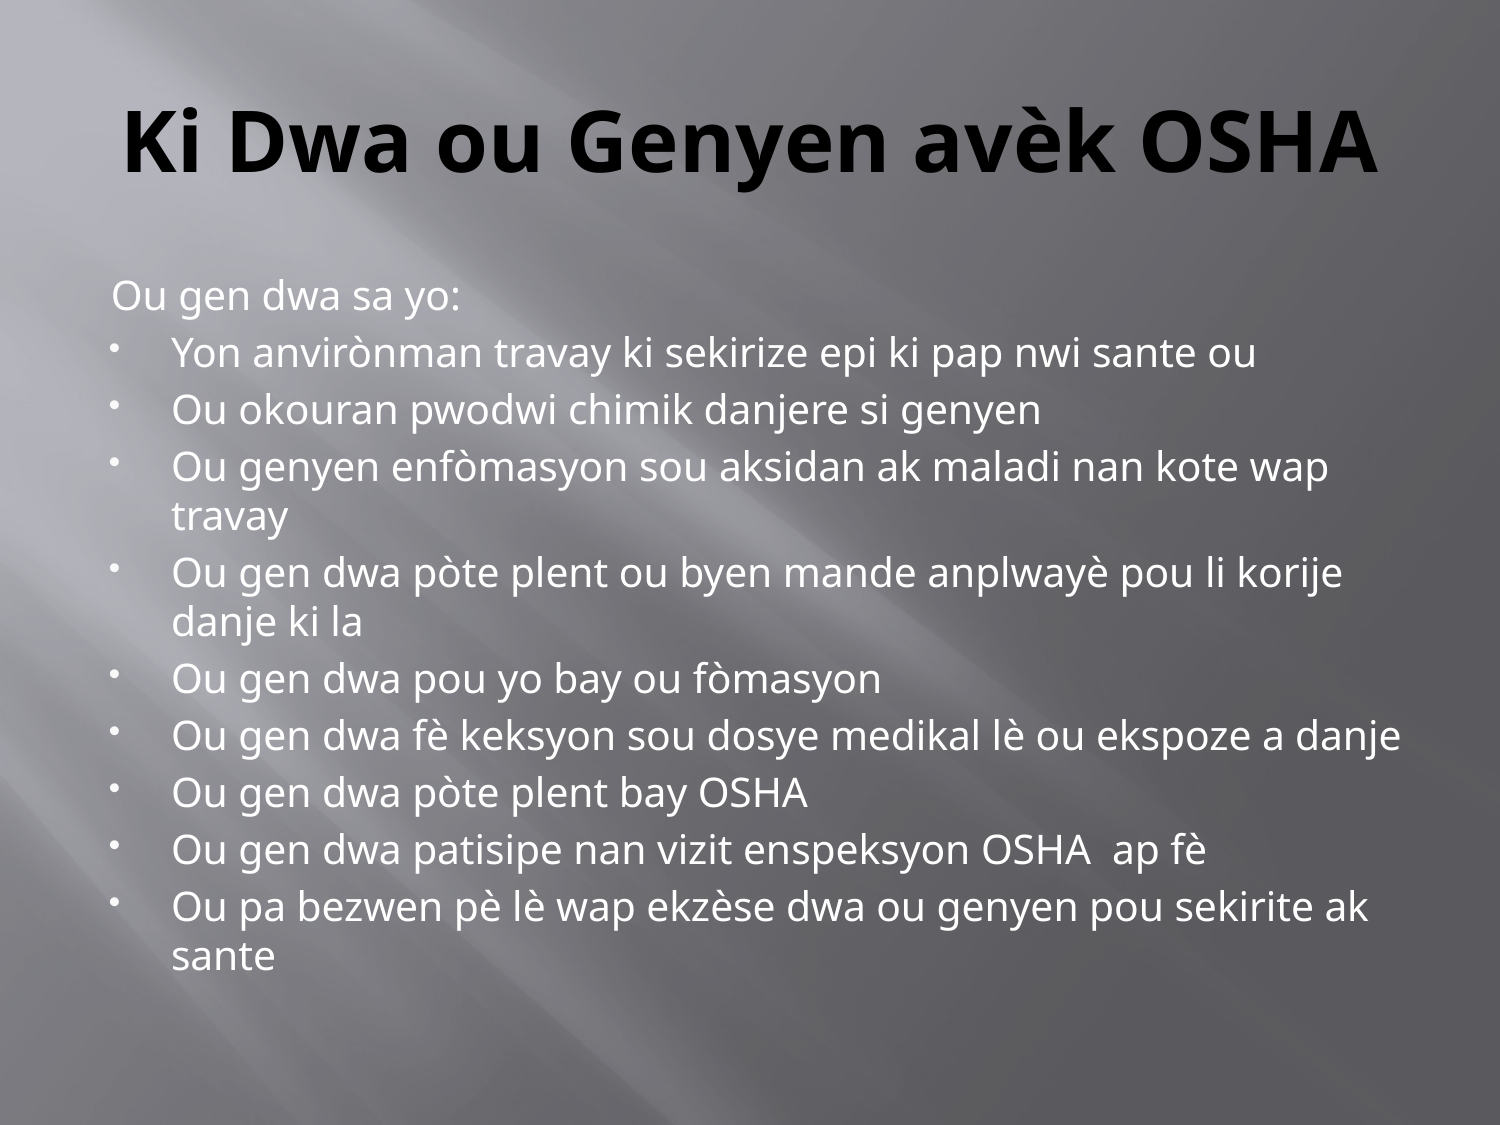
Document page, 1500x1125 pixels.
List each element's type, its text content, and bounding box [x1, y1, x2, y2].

title Ki Dwa ou Genyen avèk OSHA [75, 45, 1425, 233]
list Ou gen dwa sa yo: Yon anvirònman travay ki sekirize epi ki pap nwi sante ou Ou okouran pwodwi chimik danjere si genyen Ou genyen enfòmasyon sou aksidan ak maladi nan kote wap travay Ou gen dwa pòte plent ou byen mande anplwayè pou li korije danje ki la Ou gen dwa pou yo bay ou fòmasyon Ou gen dwa fè keksyon sou dosye medikal lè ou ekspoze a danje Ou gen dwa pòte plent bay OSHA Ou gen dwa patisipe nan vizit enspeksyon OSHA ap fè Ou pa bezwen pè lè wap ekzèse dwa ou genyen pou sekirite ak sante [75, 262, 1425, 1035]
